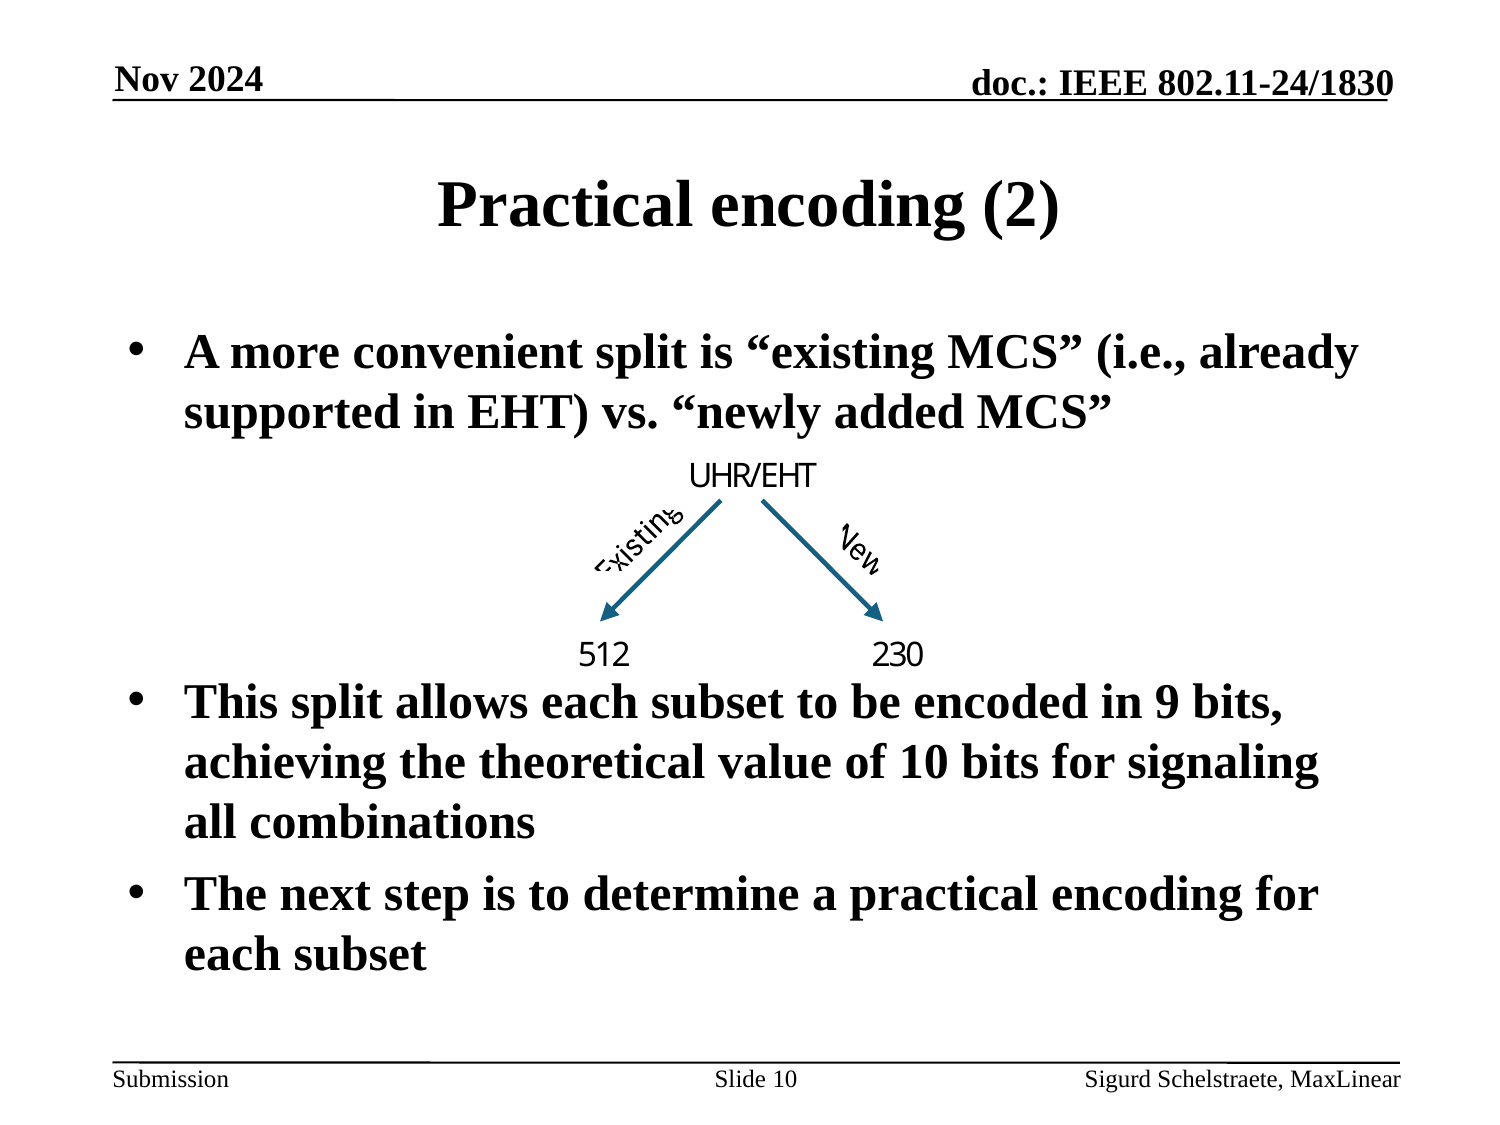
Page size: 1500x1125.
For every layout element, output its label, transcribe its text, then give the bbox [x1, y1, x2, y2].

picture [528, 450, 972, 675]
title Practical encoding (2) [112, 112, 1388, 288]
slide_number Slide 10 [712, 1061, 800, 1123]
list A more convenient split is “existing MCS” (i.e., already supported in EHT) vs. “newly added MCS” This split allows each subset to be encoded in 9 bits, achieving the theoretical value of 10 bits for signaling all combinations The next step is to determine a practical encoding for each subset [112, 310, 1388, 1006]
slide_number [114, 54, 423, 100]
footer Sigurd Schelstraete, MaxLinear [878, 1061, 1402, 1093]
